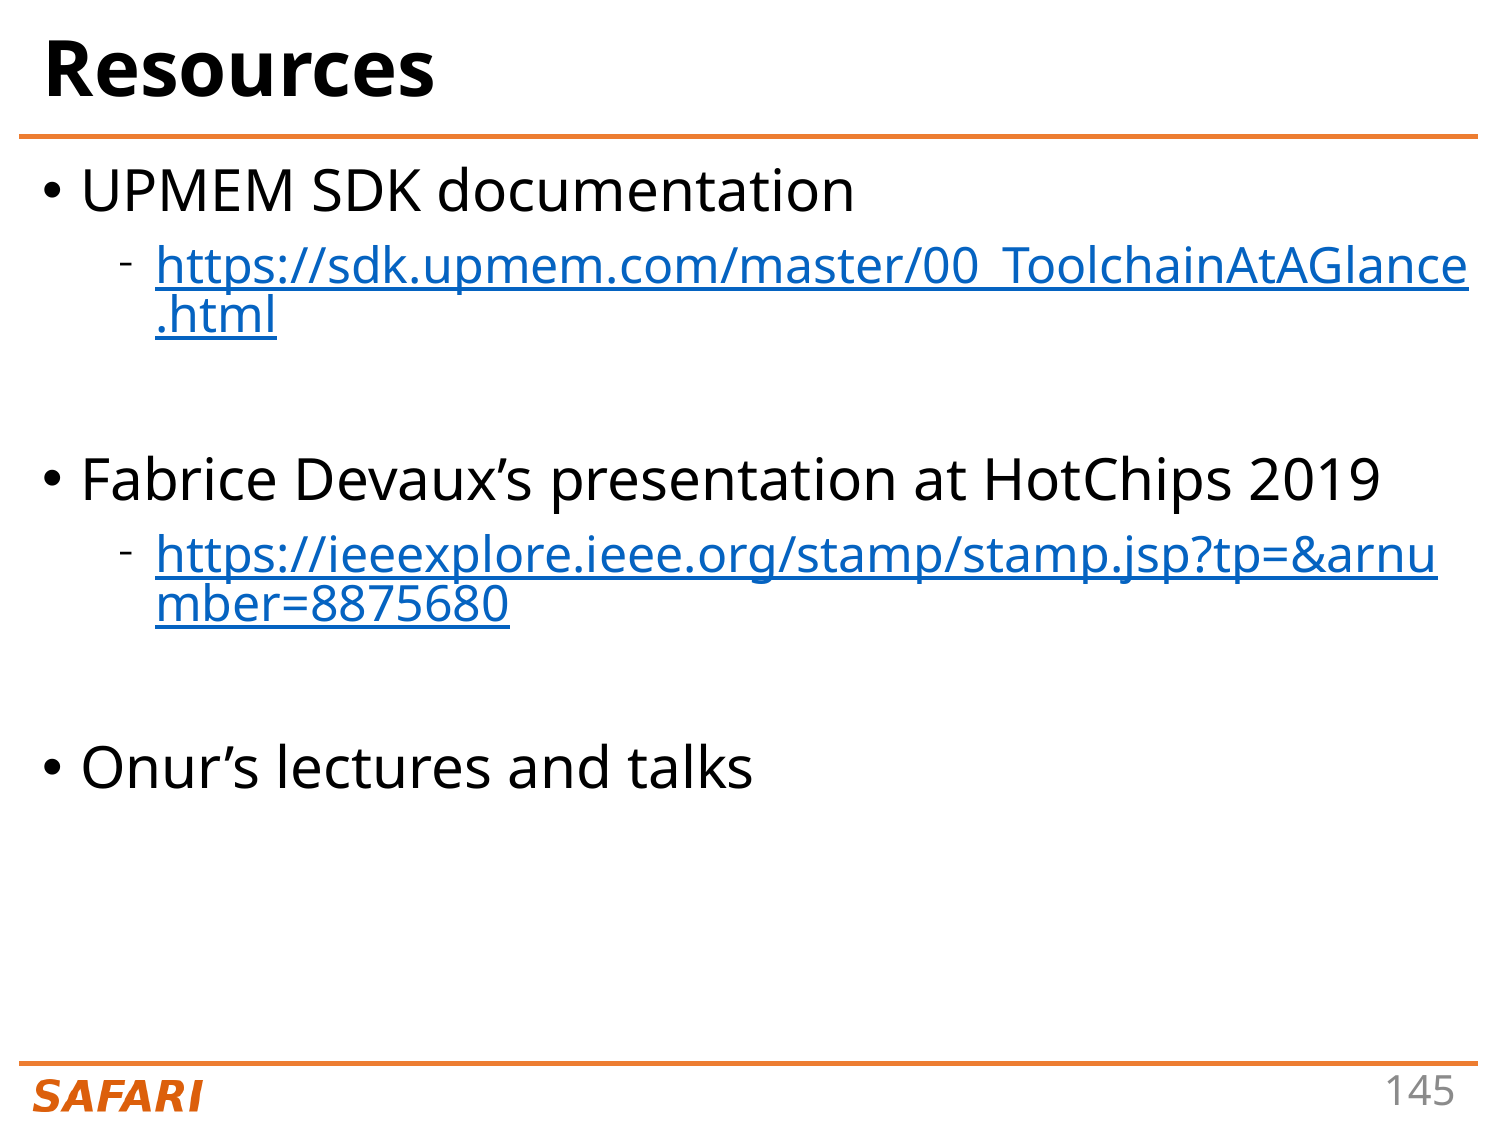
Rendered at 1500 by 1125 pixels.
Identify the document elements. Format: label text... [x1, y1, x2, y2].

picture [31, 1070, 209, 1122]
list UPMEM SDK documentation https://sdk.upmem.com/master/00_ToolchainAtAGlance.html Fabrice Devaux’s presentation at HotChips 2019 https://ieeexplore.ieee.org/stamp/stamp.jsp?tp=&arnumber=8875680 Onur’s lectures and talks [27, 153, 1487, 1022]
title Resources [27, 21, 1487, 122]
